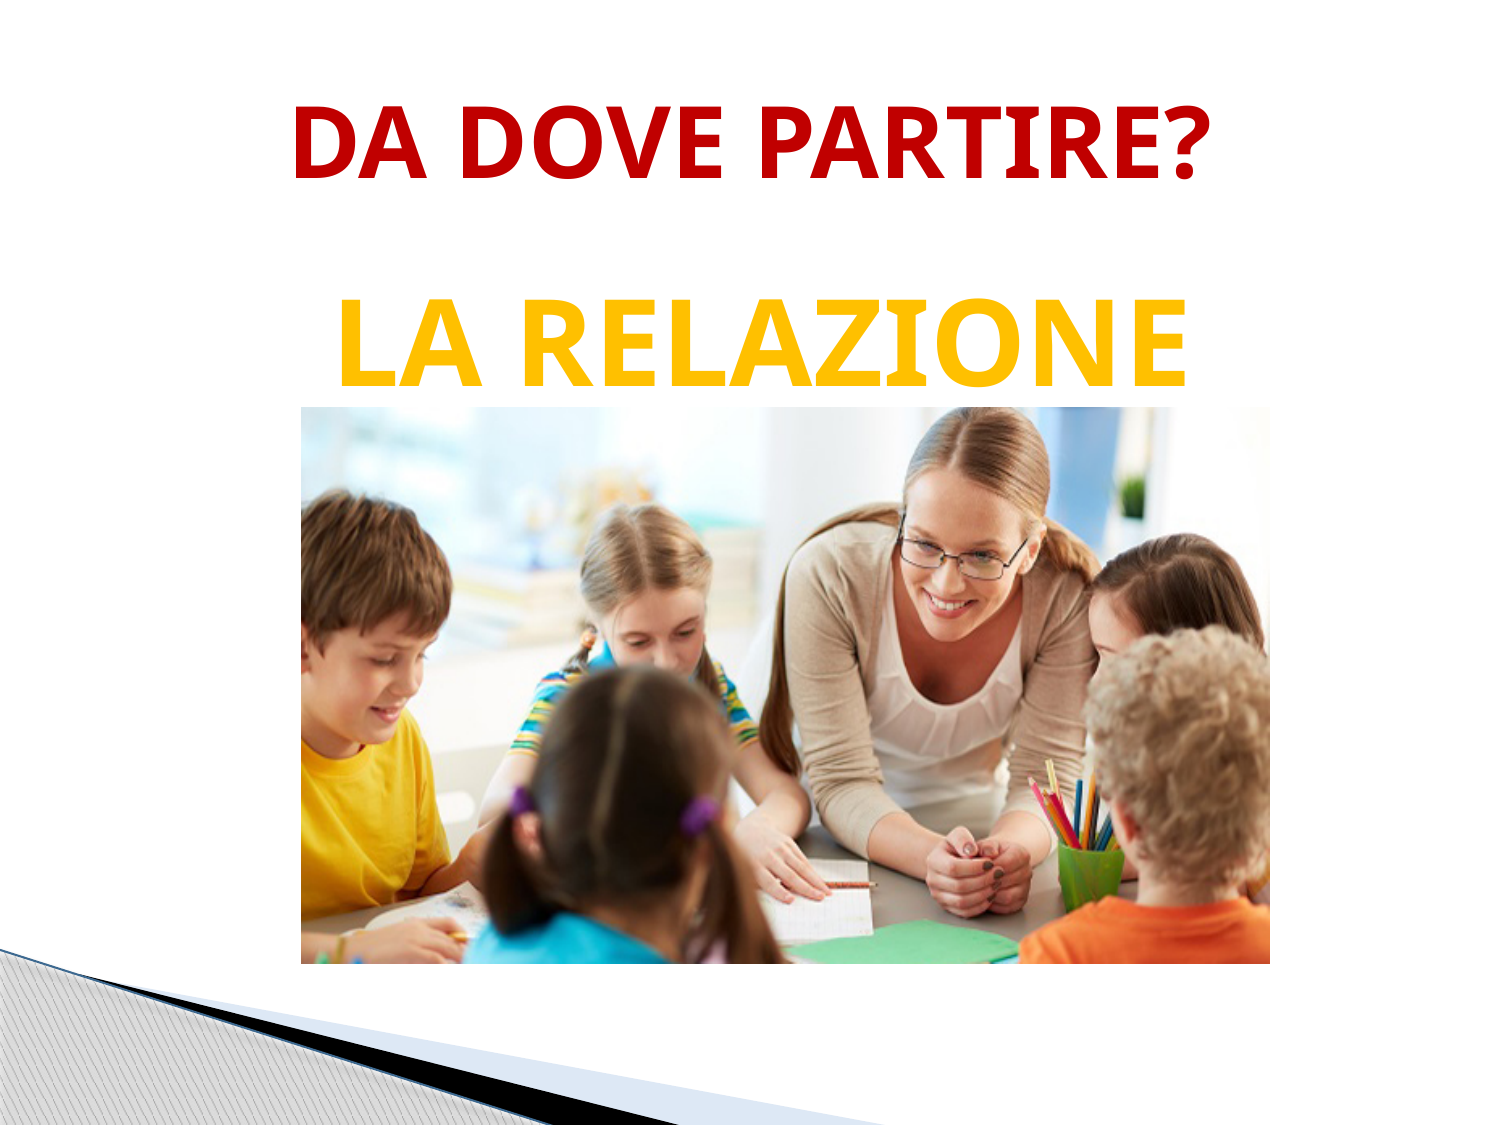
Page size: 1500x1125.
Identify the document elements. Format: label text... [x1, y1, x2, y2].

list LA RELAZIONE [277, 258, 1264, 431]
picture [300, 407, 1270, 964]
title DA DOVE PARTIRE? [75, 45, 1425, 233]
